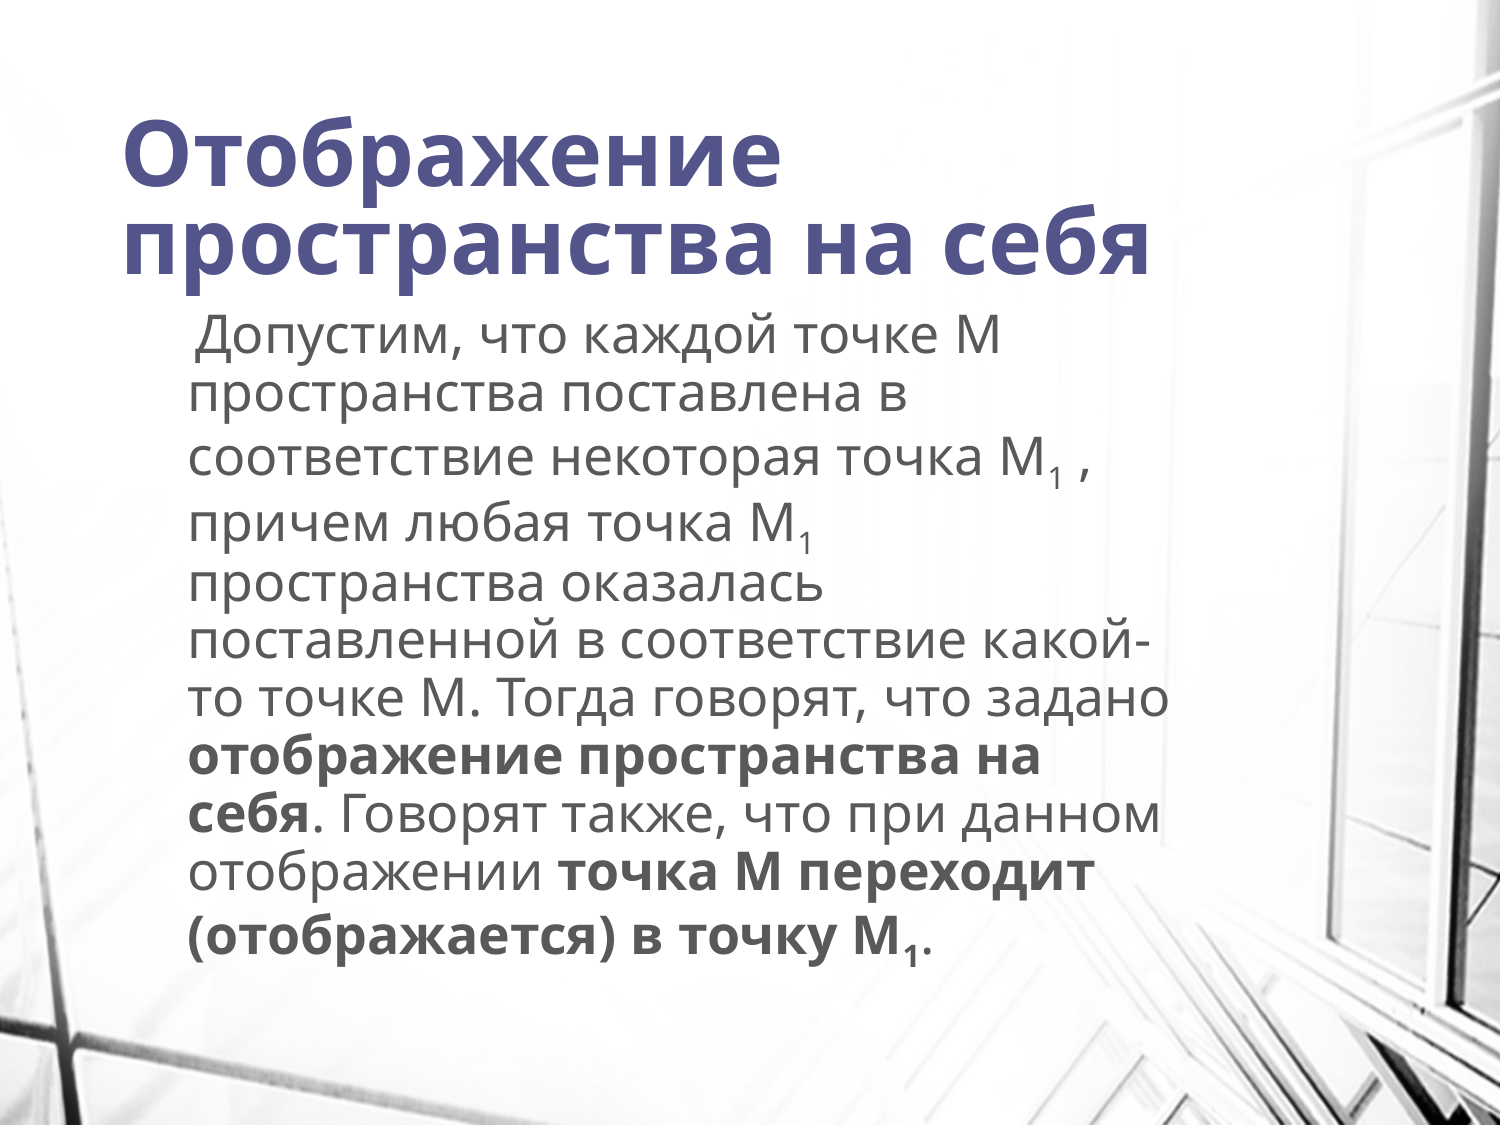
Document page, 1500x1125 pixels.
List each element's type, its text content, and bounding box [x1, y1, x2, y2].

title Отображение пространства на себя [105, 82, 1264, 300]
list Допустим, что каждой точке М пространства поставлена в соответствие некоторая точка М1 , причем любая точка М1 пространства оказалась поставленной в соответствие какой-то точке М. Тогда говорят, что задано отображение пространства на себя. Говорят также, что при данном отображении точка М переходит (отображается) в точку М1. [131, 299, 1201, 988]
picture [0, 0, 1500, 1125]
